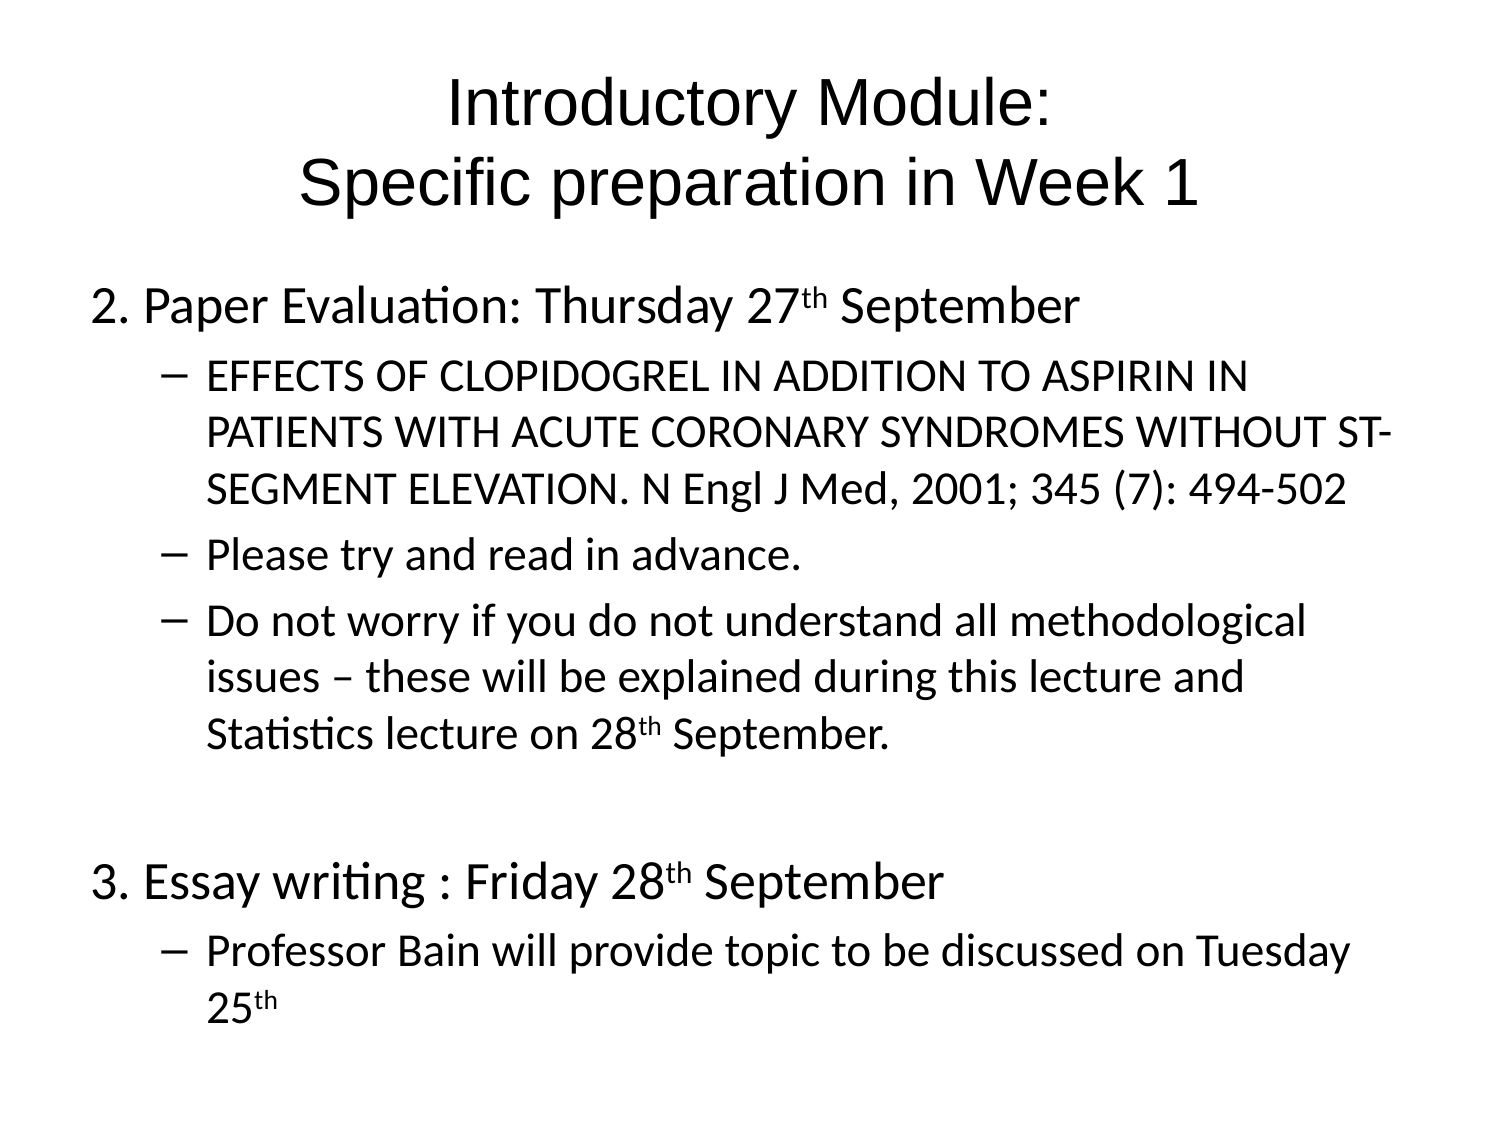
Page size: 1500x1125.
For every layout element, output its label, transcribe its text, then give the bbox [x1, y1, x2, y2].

title Introductory Module: Specific preparation in Week 1 [75, 45, 1425, 233]
list 2. Paper Evaluation: Thursday 27th September EFFECTS OF CLOPIDOGREL IN ADDITION TO ASPIRIN IN PATIENTS WITH ACUTE CORONARY SYNDROMES WITHOUT ST-SEGMENT ELEVATION. N Engl J Med, 2001; 345 (7): 494-502 Please try and read in advance. Do not worry if you do not understand all methodological issues – these will be explained during this lecture and Statistics lecture on 28th September. 3. Essay writing : Friday 28th September Professor Bain will provide topic to be discussed on Tuesday 25th [75, 262, 1425, 1050]
